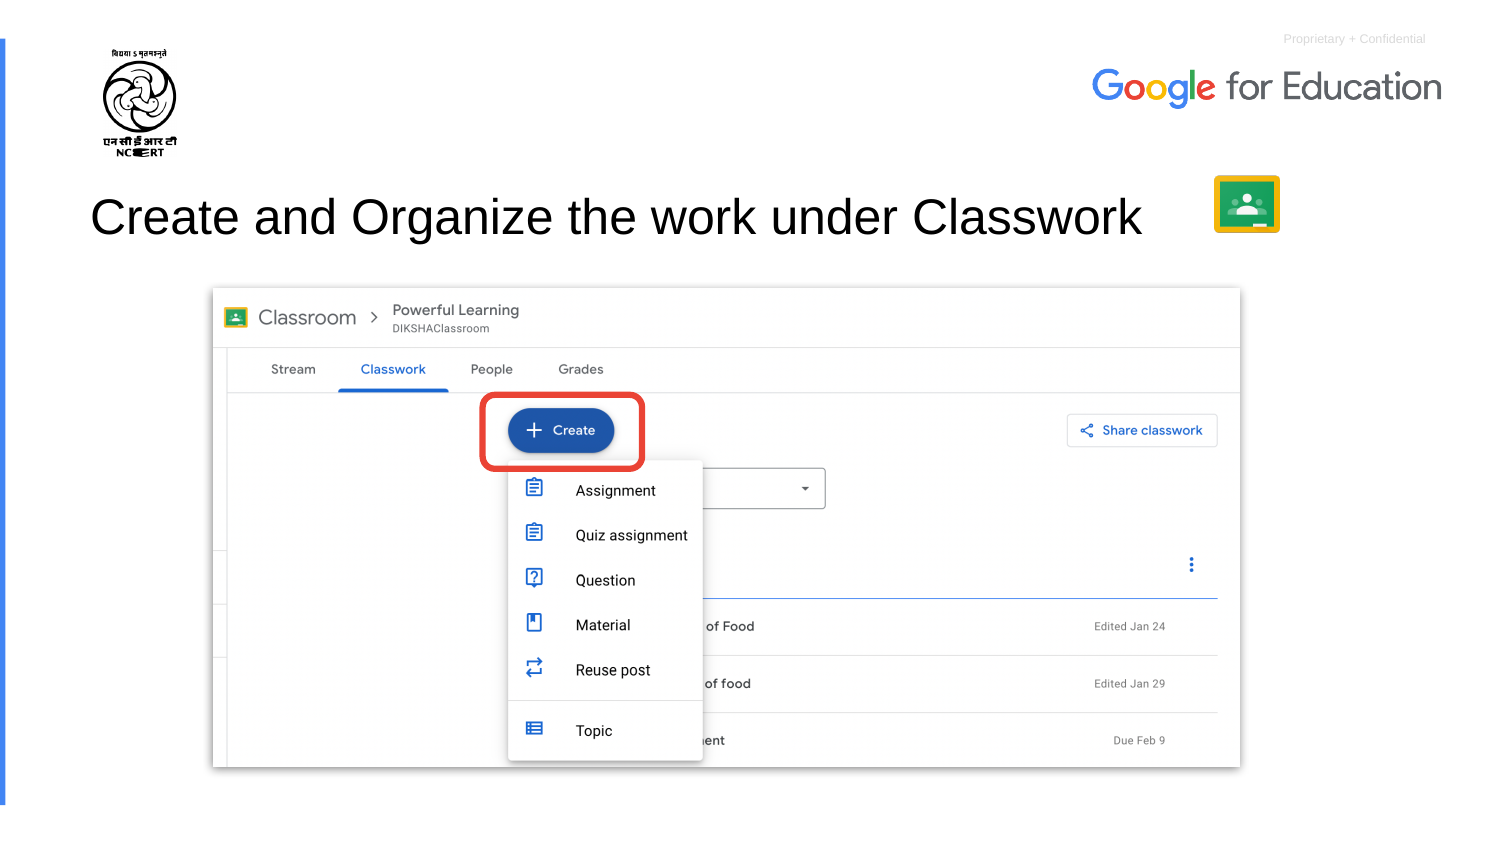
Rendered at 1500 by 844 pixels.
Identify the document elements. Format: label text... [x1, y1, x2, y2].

picture [1062, 37, 1471, 131]
picture [103, 49, 177, 149]
title Create and Organize the work under Classwork [75, 149, 1410, 280]
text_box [213, 288, 1240, 768]
picture [1210, 168, 1283, 241]
